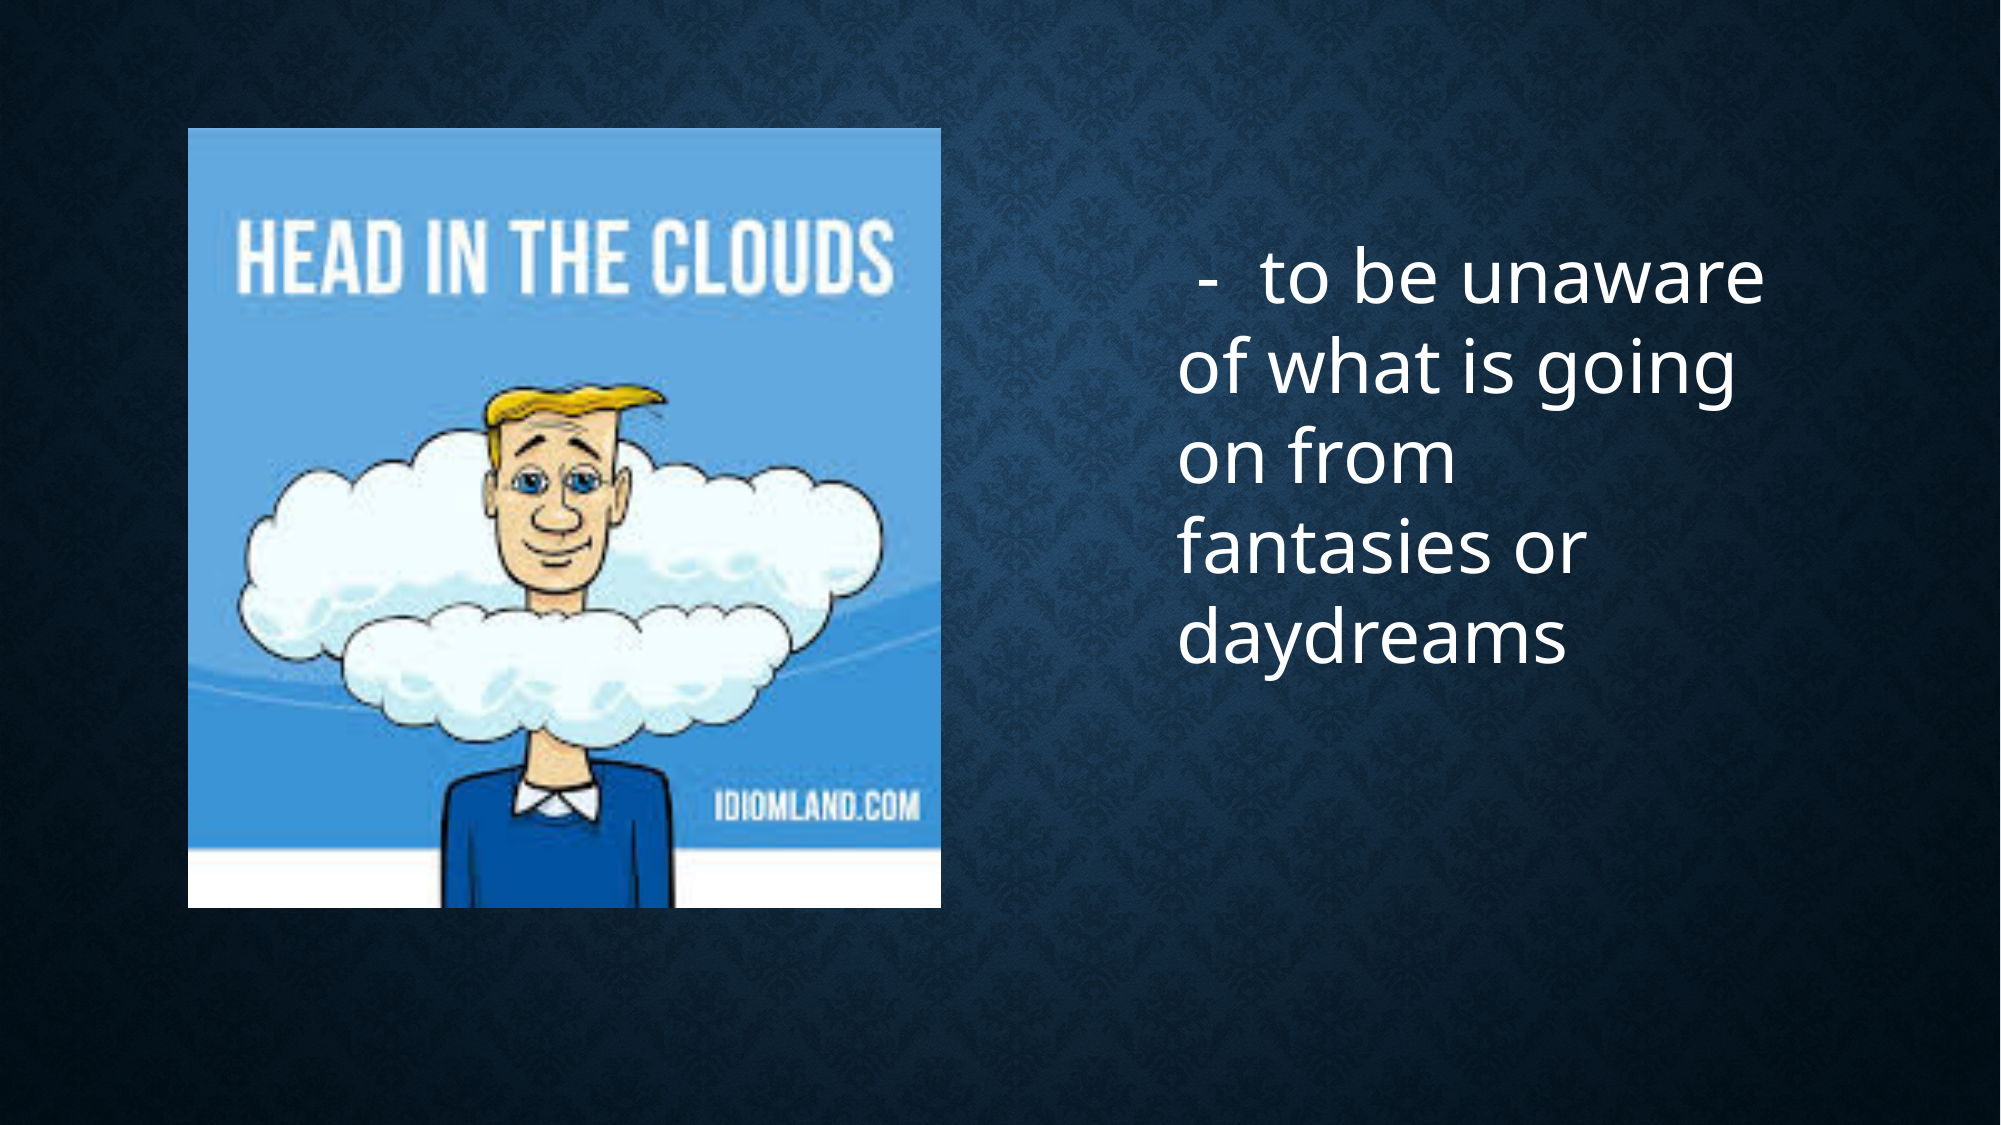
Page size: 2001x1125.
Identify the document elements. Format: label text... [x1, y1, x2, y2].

picture [187, 128, 941, 908]
text_box - to be unaware of what is going on from fantasies or daydreams [1161, 221, 1798, 687]
